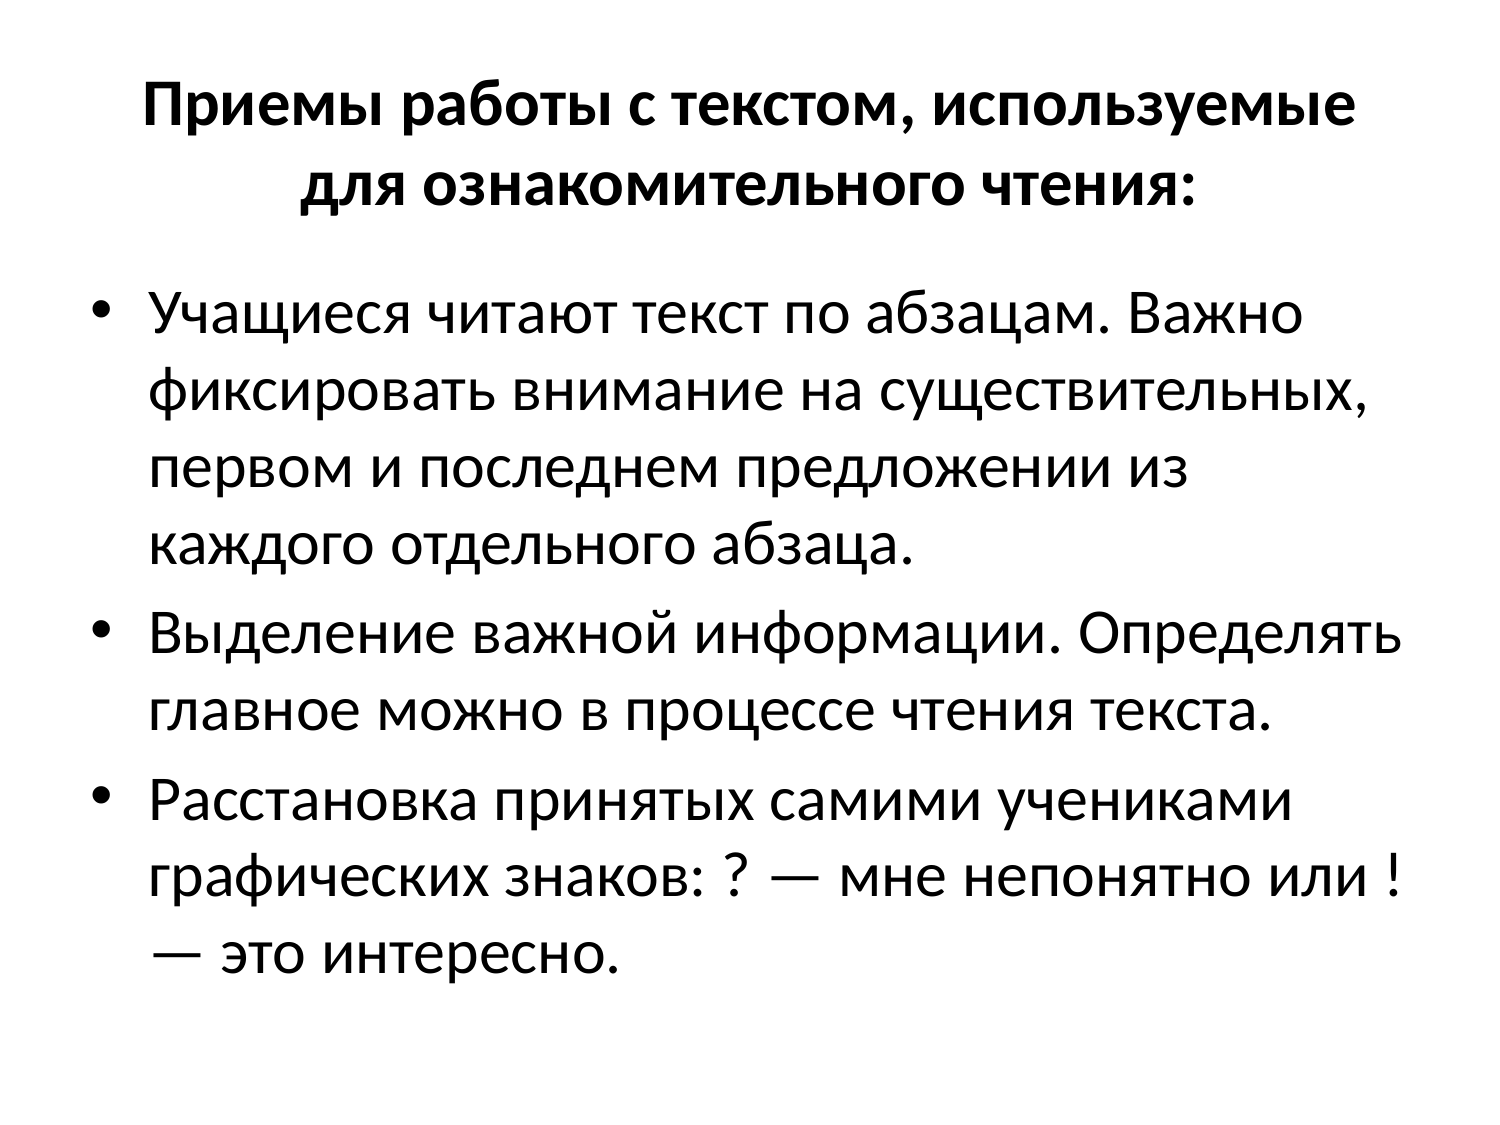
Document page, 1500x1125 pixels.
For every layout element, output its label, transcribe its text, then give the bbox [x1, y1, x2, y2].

list Учащиеся читают текст по абзацам. Важно фиксировать внимание на существительных, первом и последнем предложении из каждого отдельного абзаца. Выделение важной информации. Определять главное можно в процессе чтения текста. Расстановка принятых самими учениками графических знаков: ? — мне непонятно или ! — это интересно. [75, 262, 1425, 1005]
title Приемы работы с текстом, используемые для ознакомительного чтения: [75, 45, 1425, 233]
